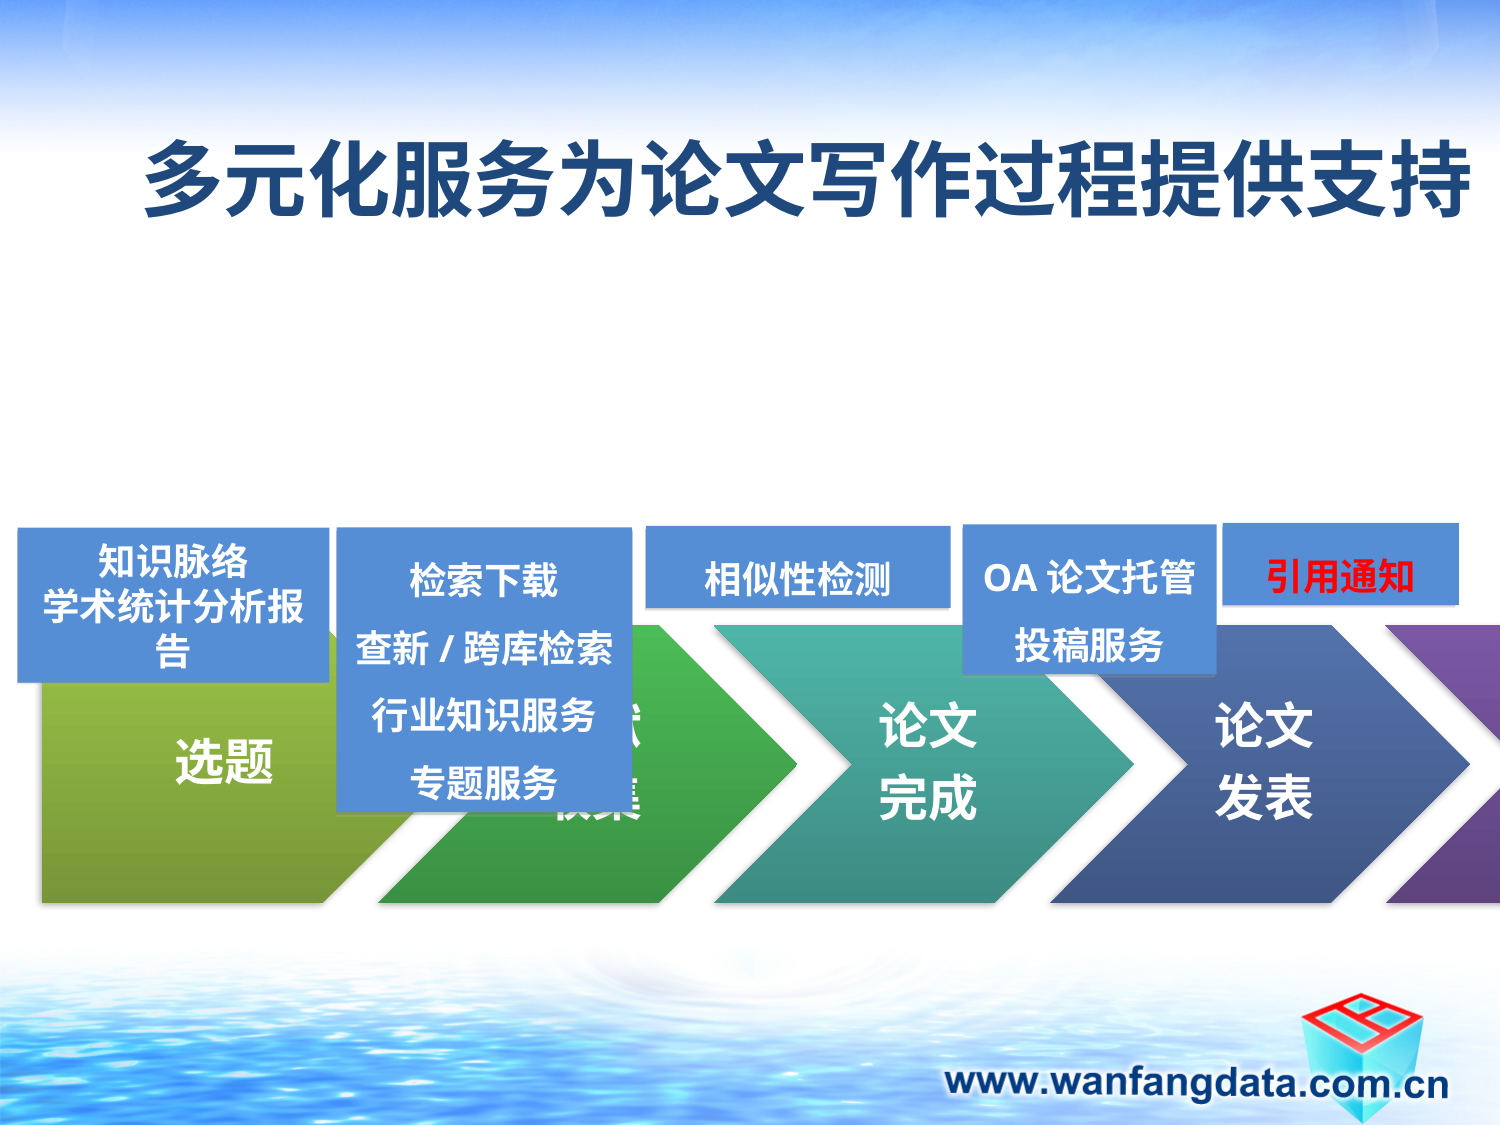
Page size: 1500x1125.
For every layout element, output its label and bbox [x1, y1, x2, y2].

text_box [17, 119, 1500, 840]
picture [0, 0, 1500, 1125]
